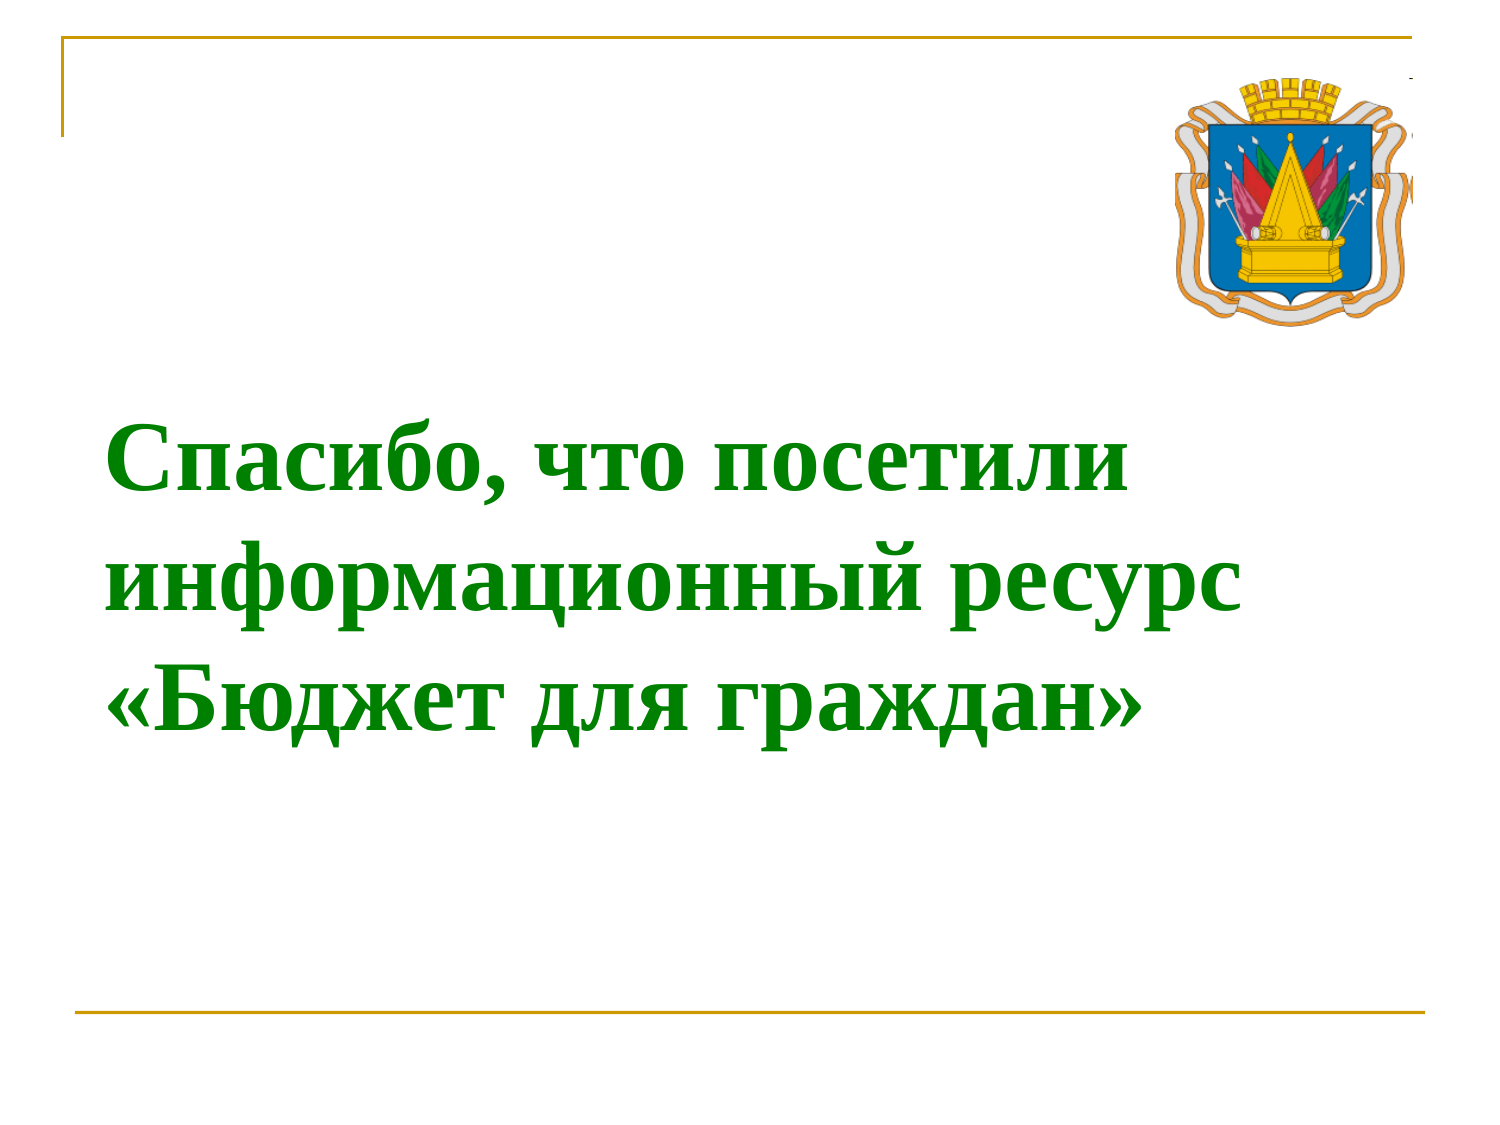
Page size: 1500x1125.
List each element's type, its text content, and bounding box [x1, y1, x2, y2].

title Спасибо, что посетили информационный ресурс «Бюджет для граждан» [88, 243, 1365, 977]
picture [1174, 77, 1413, 327]
